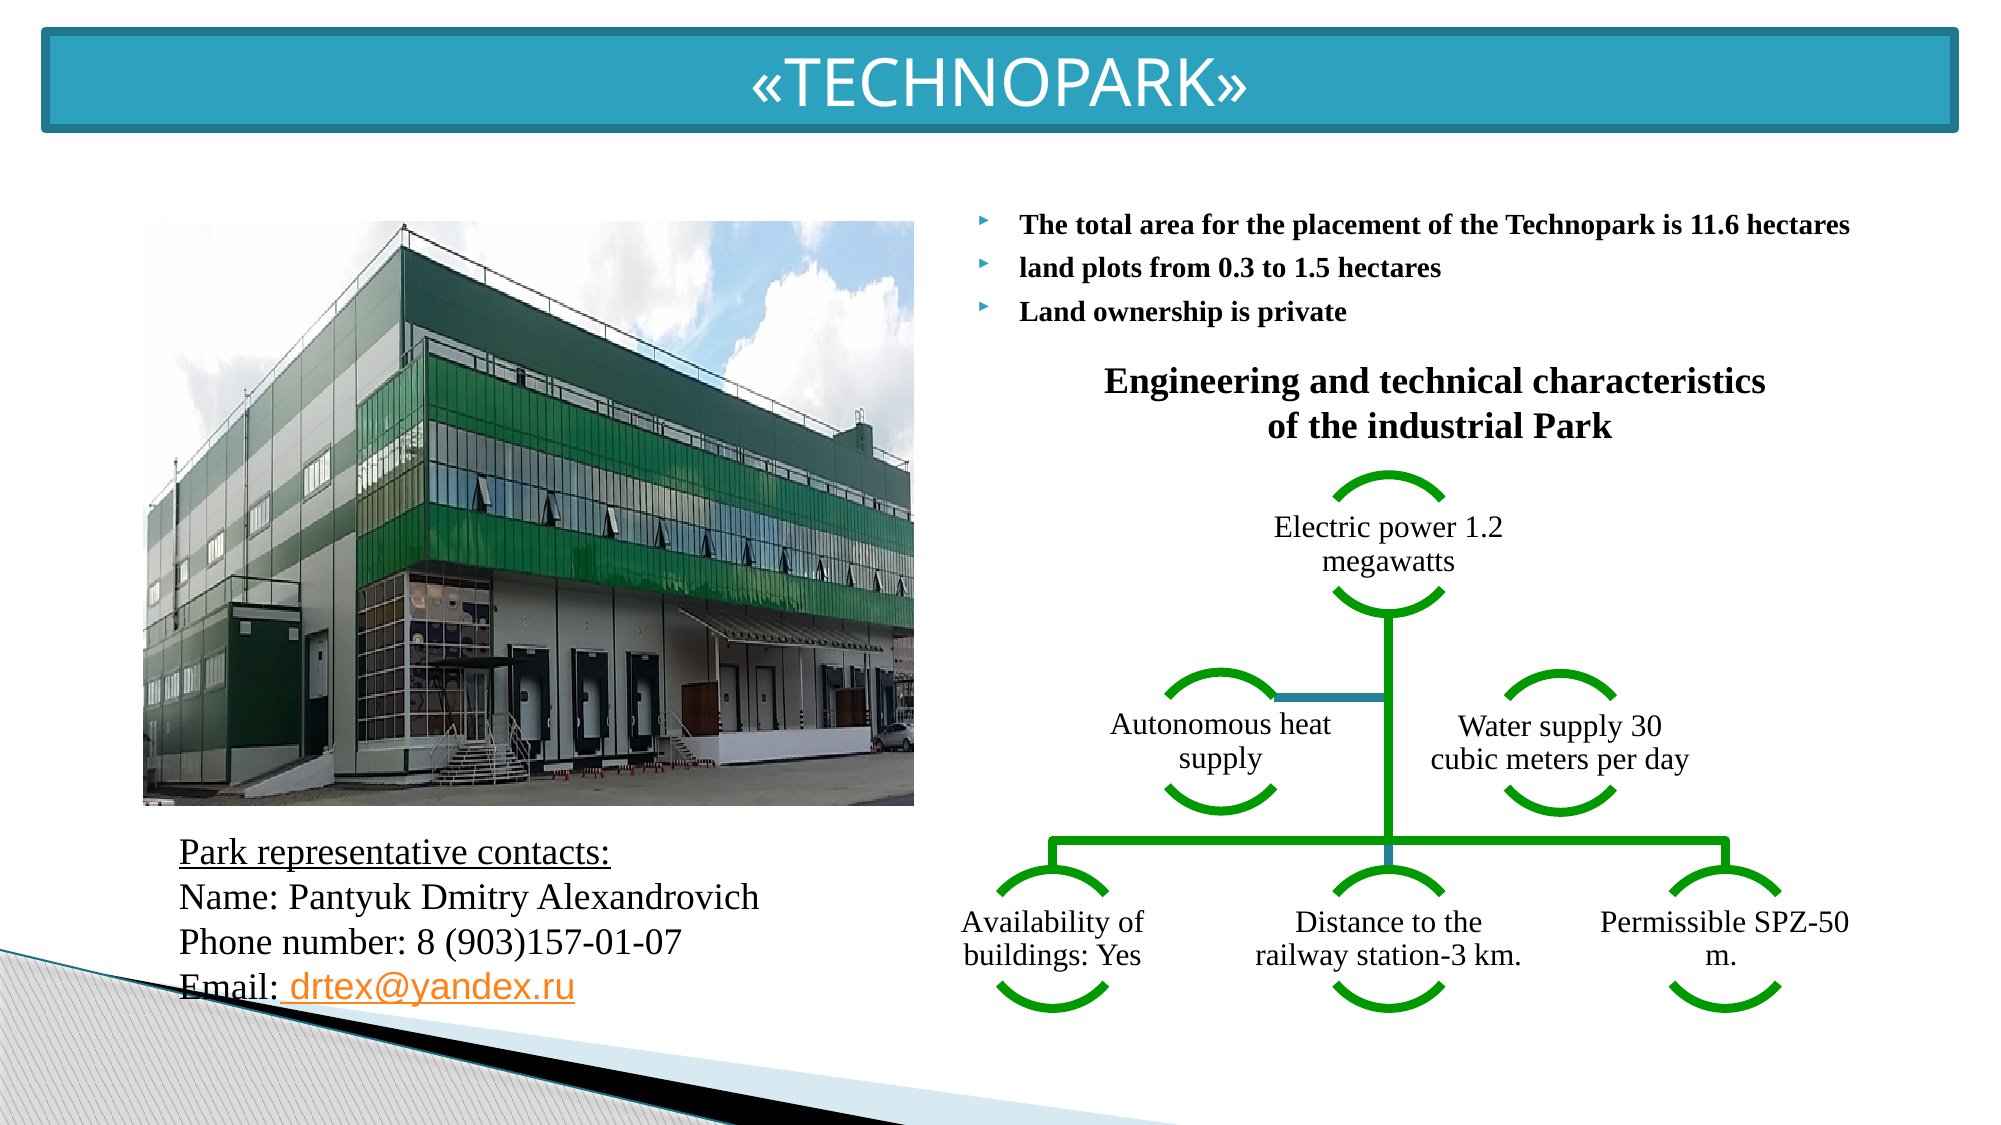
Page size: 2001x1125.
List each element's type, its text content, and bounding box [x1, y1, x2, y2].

text_box Park representative contacts: Name: Pantyuk Dmitry Alexandrovich Phone number: 8 (903)157-01-07 Email: drtex@yandex.ru [164, 819, 907, 1015]
list The total area for the placement of the Technopark is 11.6 hectares land plots from 0.3 to 1.5 hectares Land ownership is private [944, 154, 1956, 599]
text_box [913, 451, 1865, 1032]
title Engineering and technical characteristics of the industrial Park [992, 325, 1879, 477]
text_box «TECHNOPARK» [41, 27, 1959, 133]
picture [142, 221, 914, 807]
